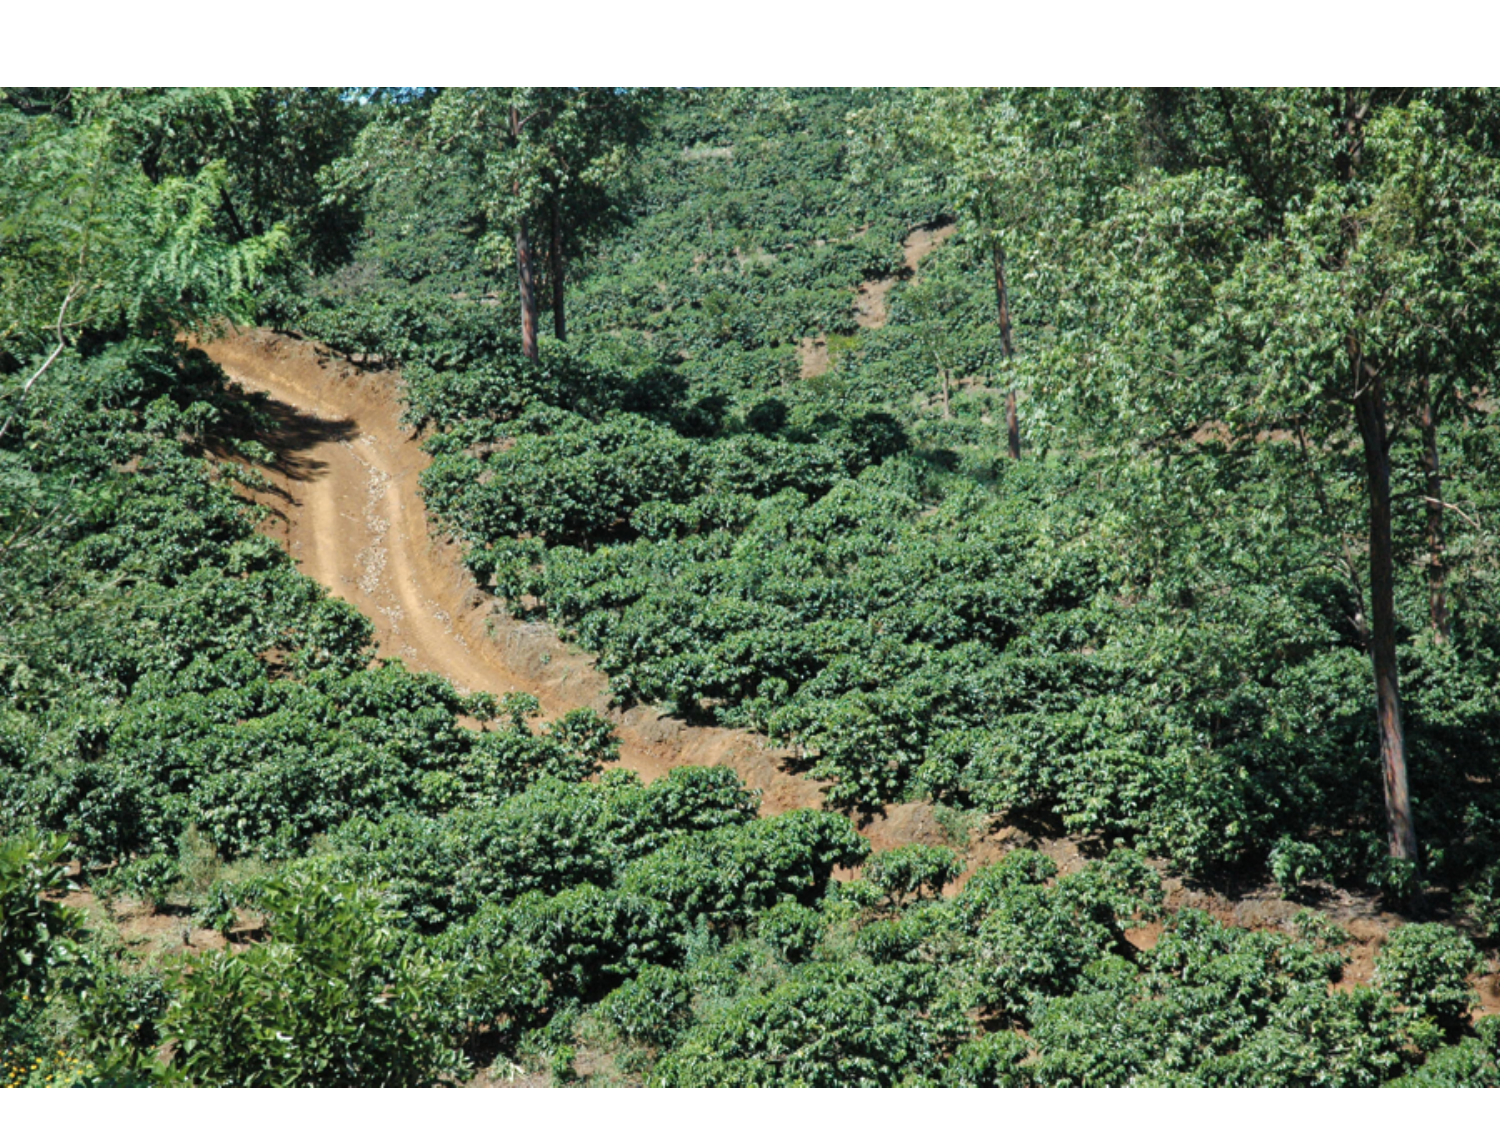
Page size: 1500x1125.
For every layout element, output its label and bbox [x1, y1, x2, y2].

picture [0, 87, 1500, 1088]
